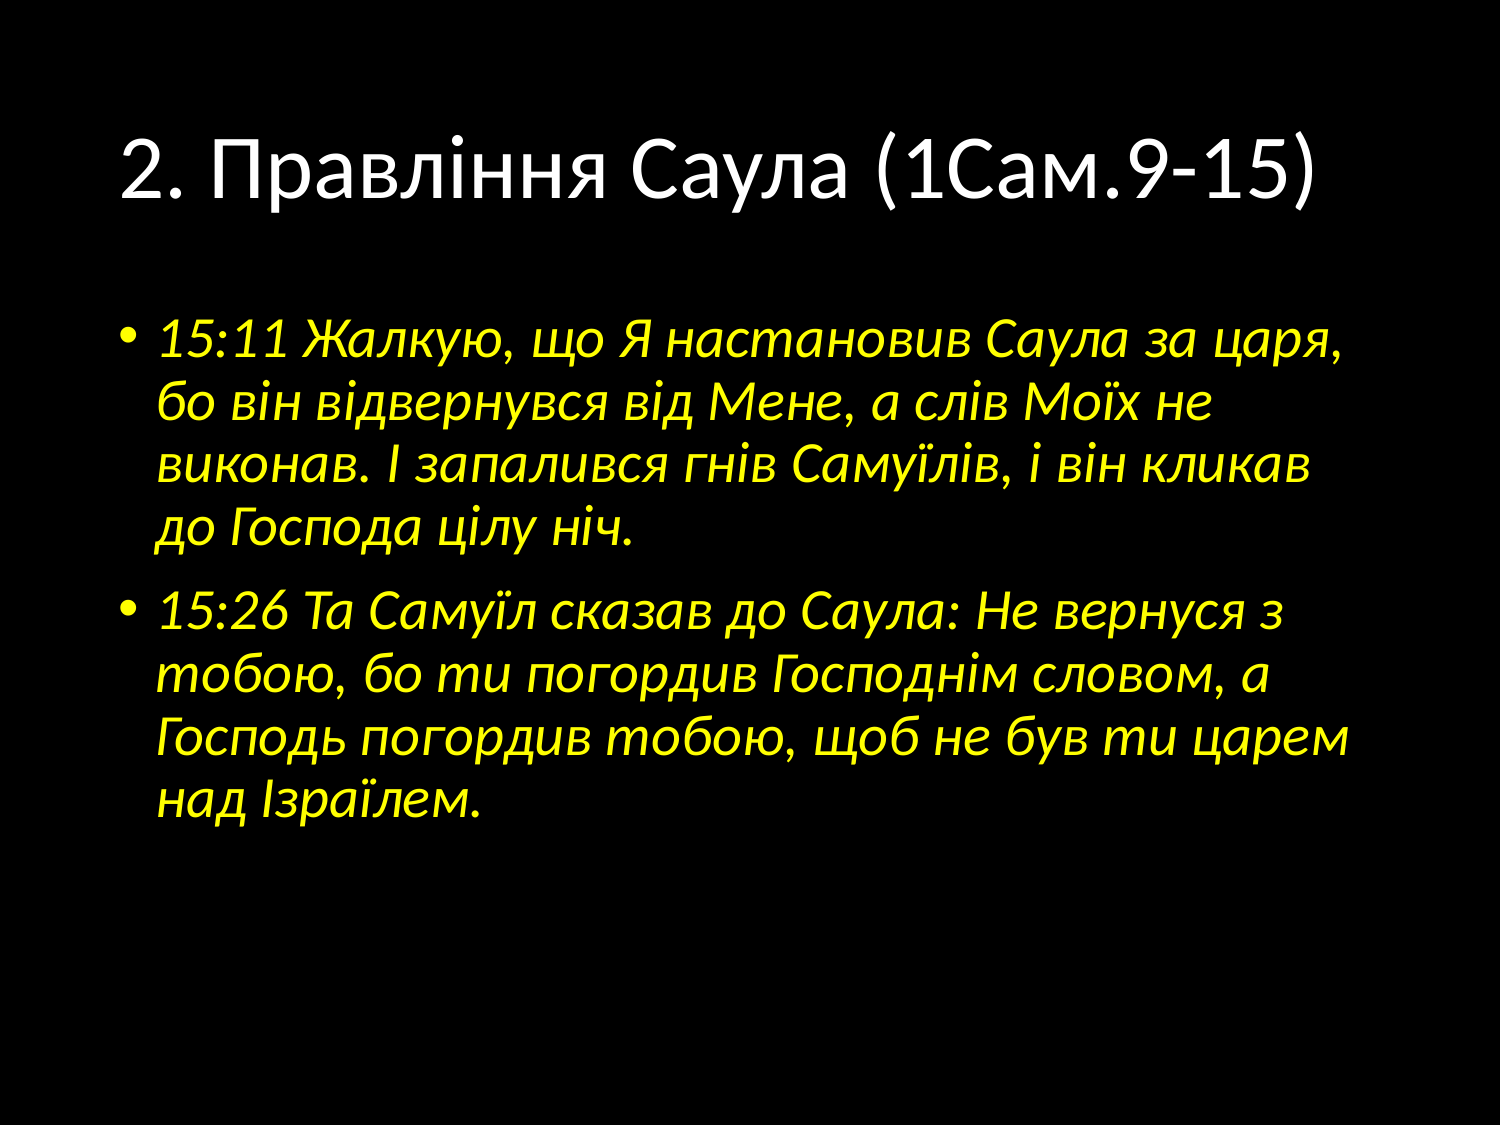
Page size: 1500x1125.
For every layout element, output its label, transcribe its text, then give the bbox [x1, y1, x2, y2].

title 2. Правління Саула (1Сам.9-15) [103, 59, 1397, 278]
list 15:11 Жалкую, що Я настановив Саула за царя, бо він відвернувся від Мене, а слів Моїх не виконав. І запалився гнів Самуїлів, і він кликав до Господа цілу ніч. 15:26 Та Самуїл сказав до Саула: Не вернуся з тобою, бо ти погордив Господнім словом, а Господь погордив тобою, щоб не був ти царем над Ізраїлем. [103, 299, 1397, 1014]
